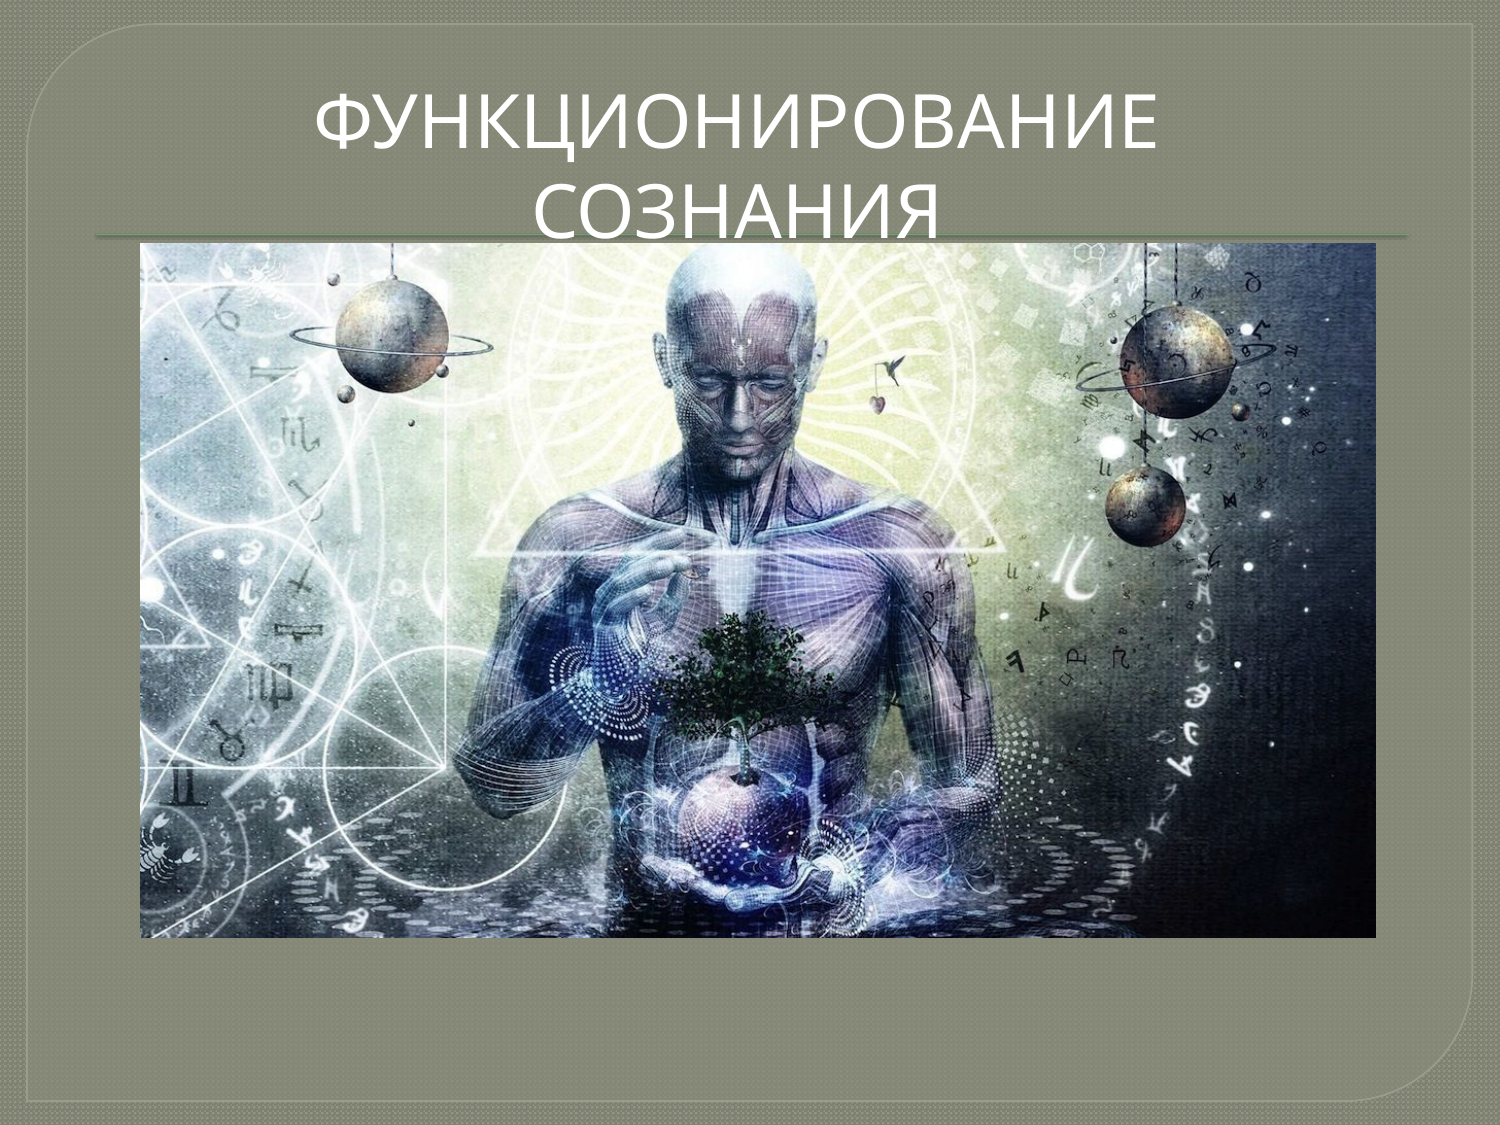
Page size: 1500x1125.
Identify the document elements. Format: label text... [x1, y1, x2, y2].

picture [140, 243, 1376, 939]
text_box ФУНКЦИОНИРОВАНИЕ СОЗНАНИЯ [146, 66, 1328, 242]
